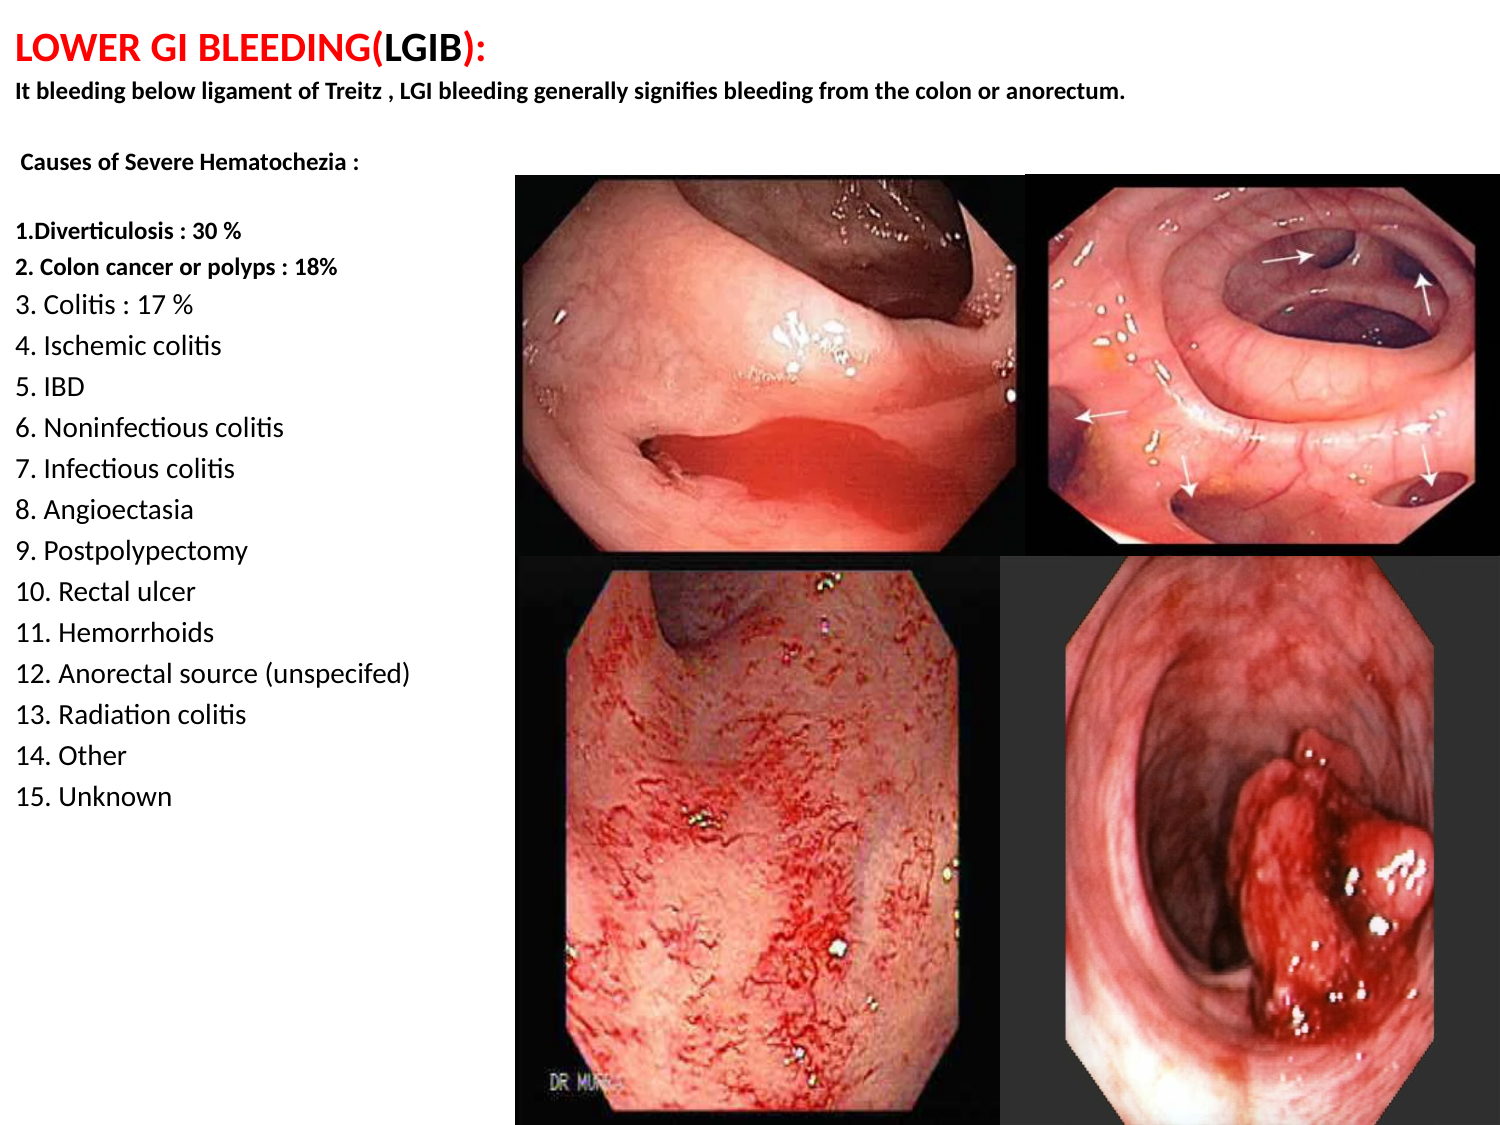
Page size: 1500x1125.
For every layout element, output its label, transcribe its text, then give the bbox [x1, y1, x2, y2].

list LOWER GI BLEEDING(LGIB): It bleeding below ligament of Treitz , LGI bleeding generally signifies bleeding from the colon or anorectum. Causes of Severe Hematochezia : 1.Diverticulosis : 30 % 2. Colon cancer or polyps : 18% 3. Colitis : 17 % 4. Ischemic colitis 5. IBD 6. Noninfectious colitis 7. Infectious colitis 8. Angioectasia 9. Postpolypectomy 10. Rectal ulcer 11. Hemorrhoids 12. Anorectal source (unspecifed) 13. Radiation colitis 14. Other 15. Unknown [0, 12, 1500, 1125]
picture [515, 174, 1500, 1125]
